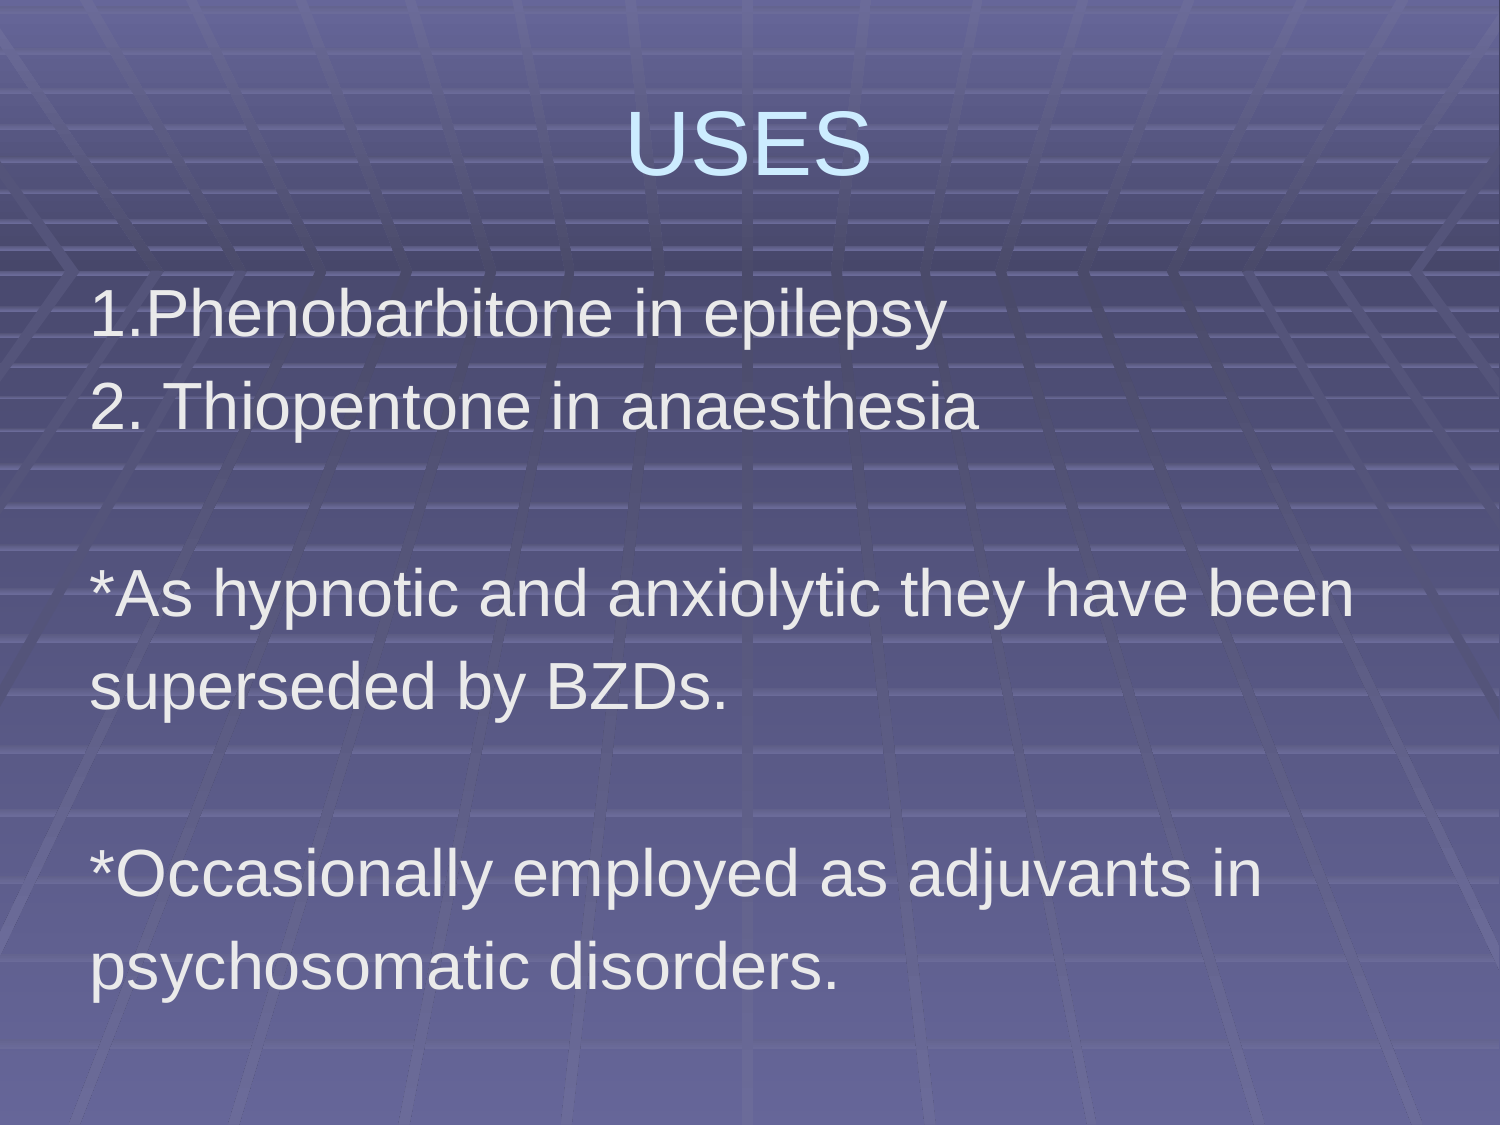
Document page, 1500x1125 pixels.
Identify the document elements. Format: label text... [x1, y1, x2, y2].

title USES [74, 44, 1425, 233]
list 1.Phenobarbitone in epilepsy 2. Thiopentone in anaesthesia *As hypnotic and anxiolytic they have been superseded by BZDs. *Occasionally employed as adjuvants in psychosomatic disorders. [74, 261, 1425, 1079]
